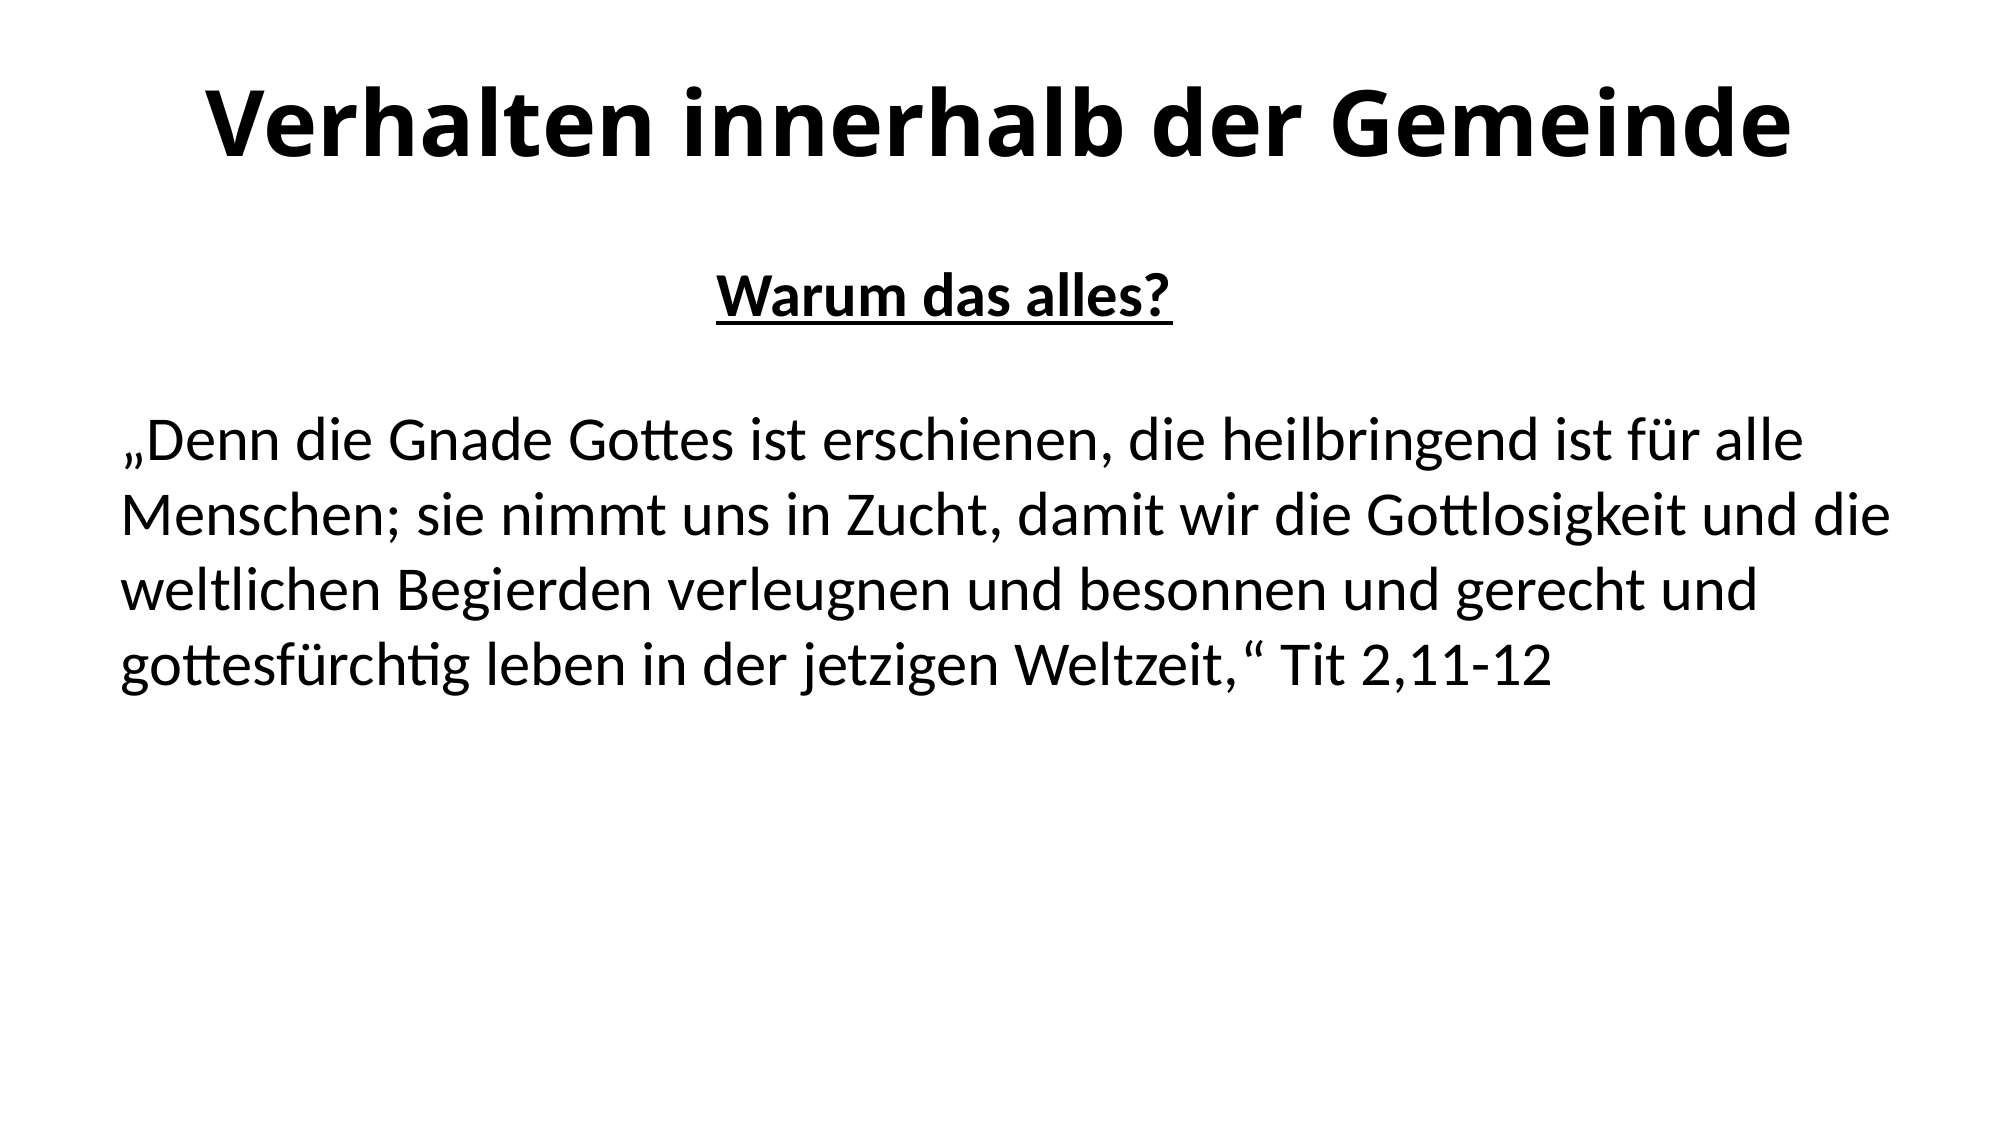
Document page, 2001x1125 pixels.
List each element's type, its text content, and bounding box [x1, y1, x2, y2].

text_box Warum das alles? [701, 246, 1211, 337]
text_box „Denn die Gnade Gottes ist erschienen, die heilbringend ist für alle Menschen; sie nimmt uns in Zucht, damit wir die Gottlosigkeit und die weltlichen Begierden verleugnen und besonnen und gerecht und gottesfürchtig leben in der jetzigen Weltzeit,“ Tit 2,11-12 [105, 390, 1930, 706]
title Verhalten innerhalb der Gemeinde [137, 59, 1863, 194]
